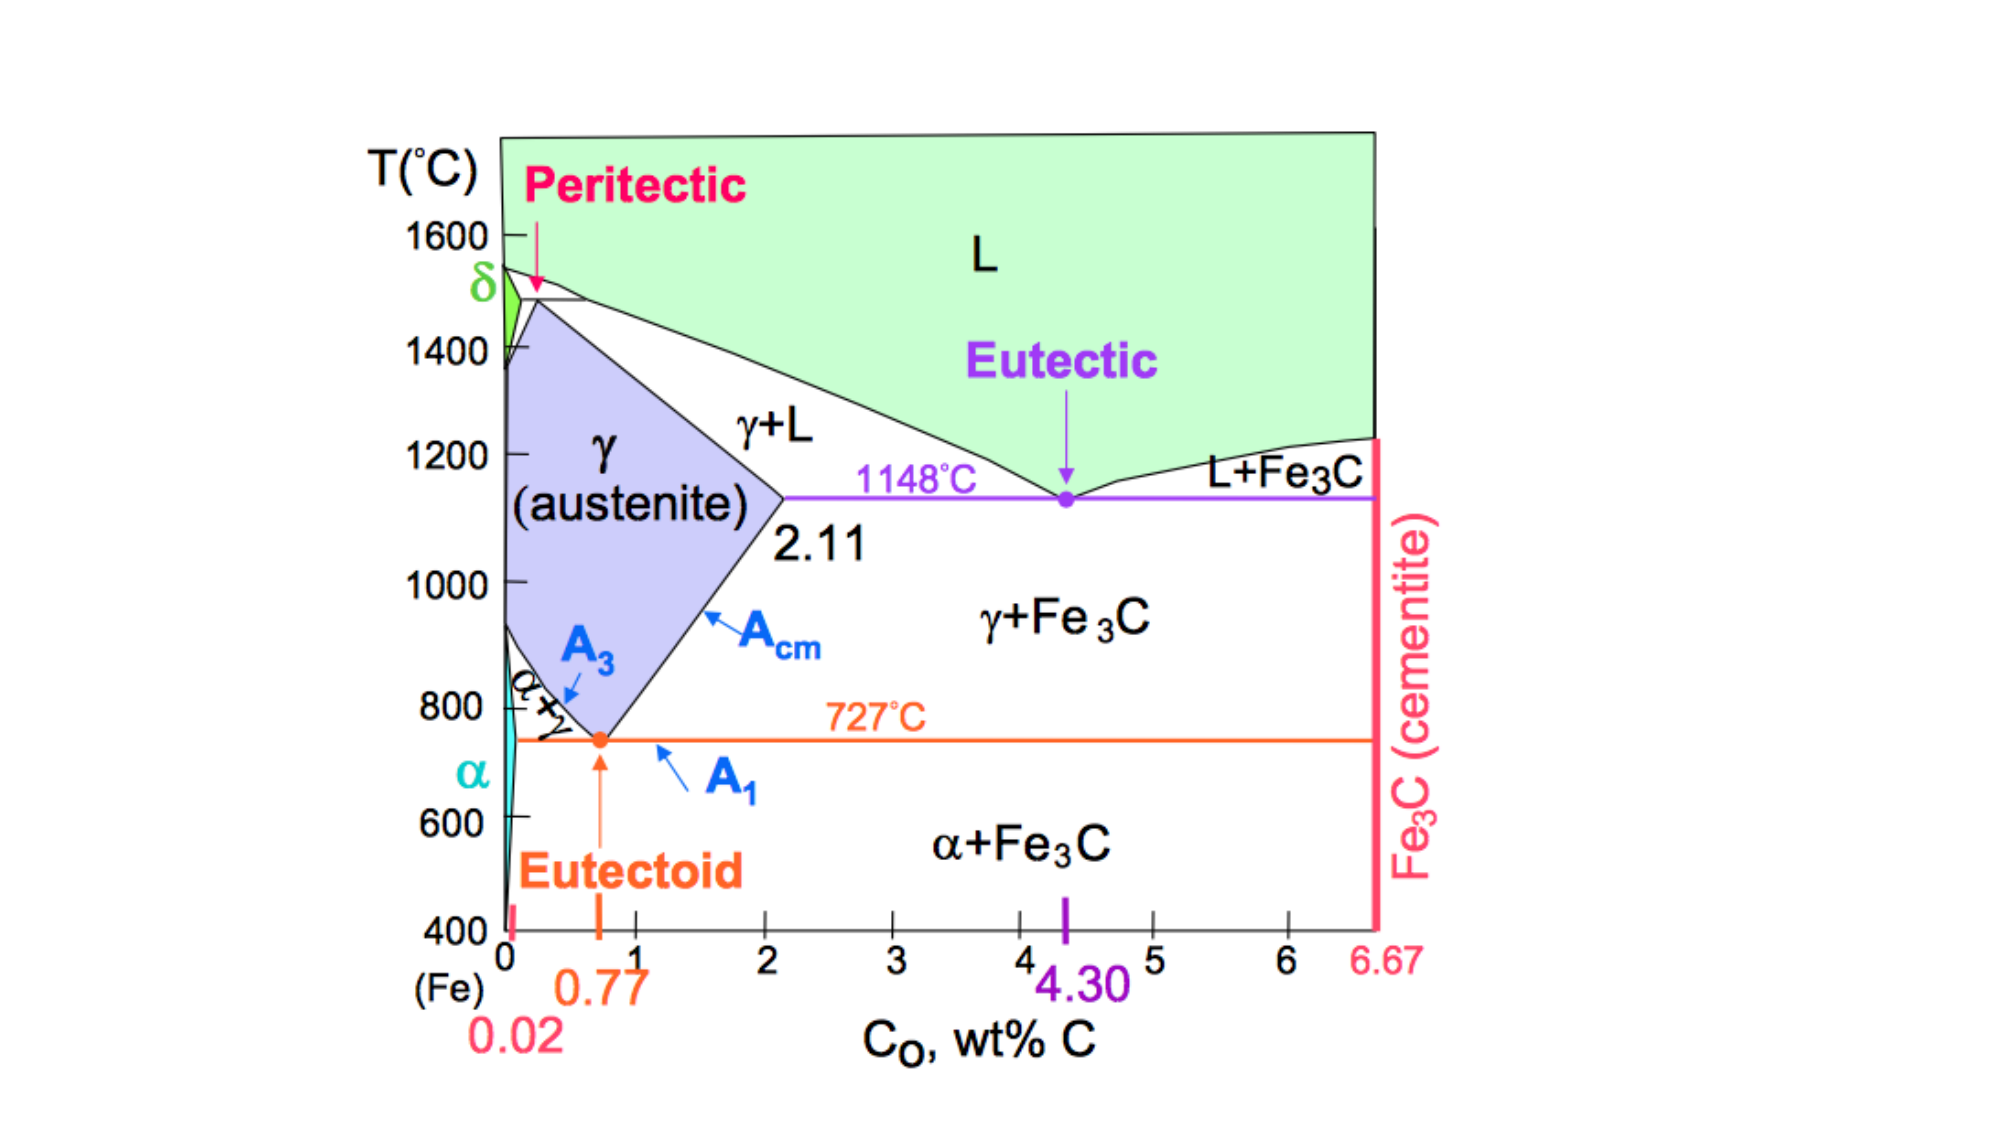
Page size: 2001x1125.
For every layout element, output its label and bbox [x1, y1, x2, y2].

list [339, 99, 1485, 1096]
